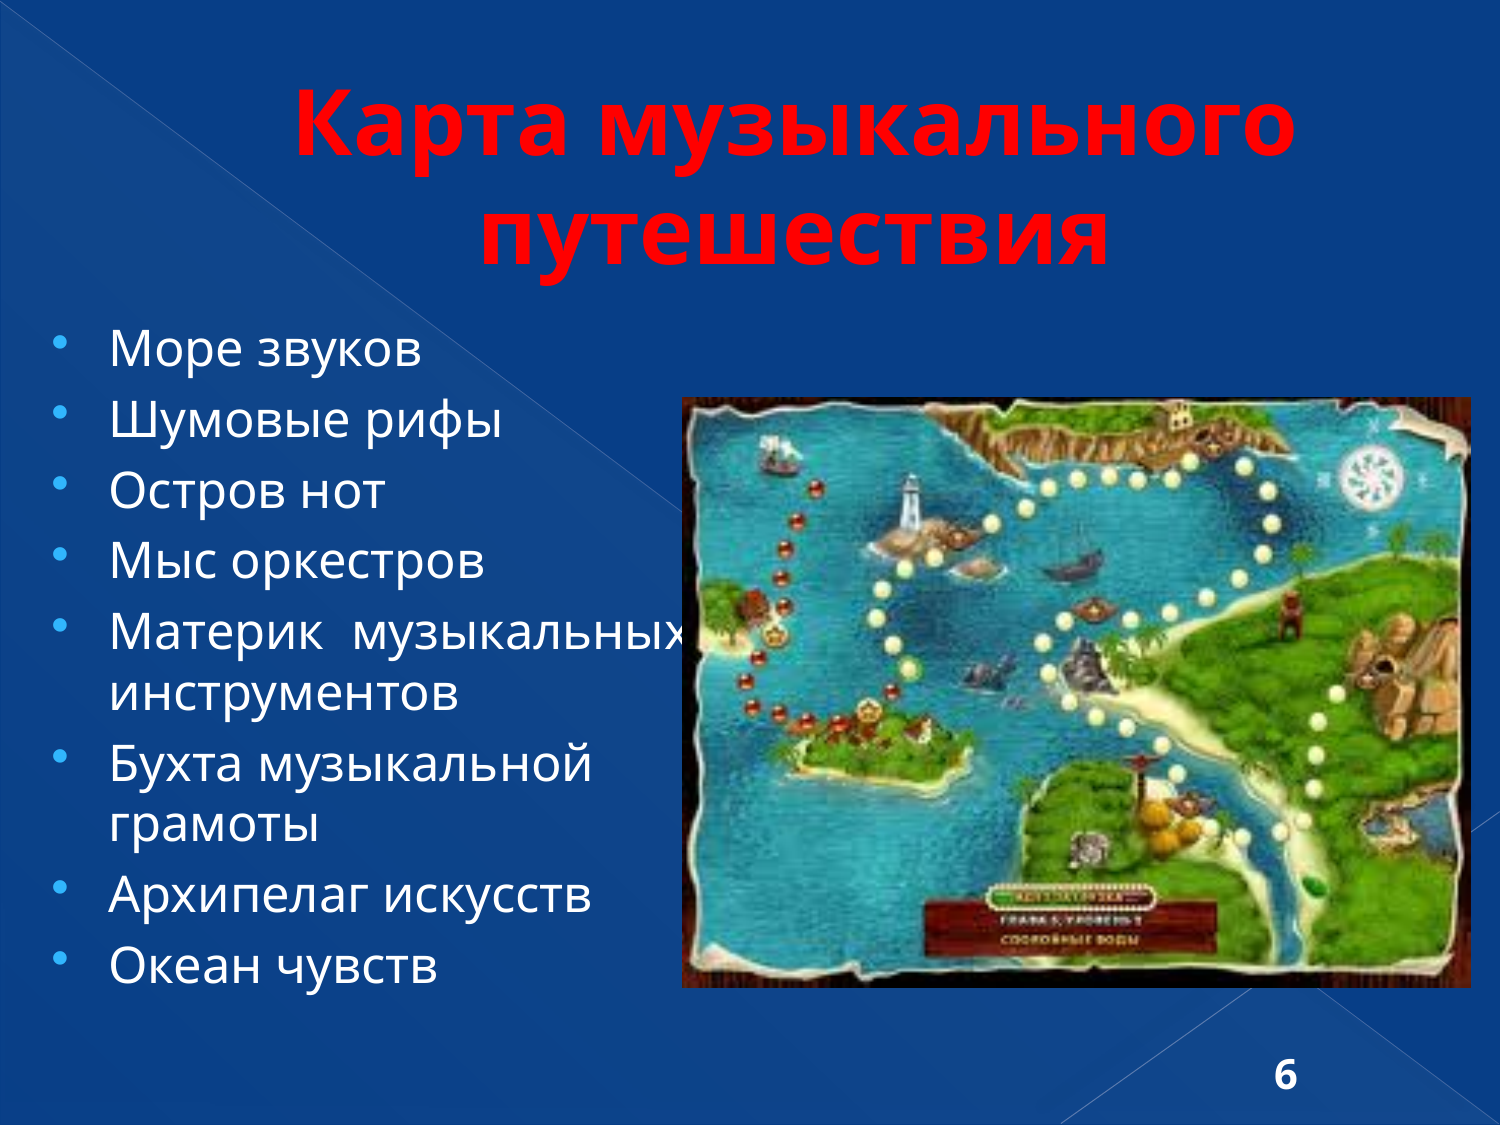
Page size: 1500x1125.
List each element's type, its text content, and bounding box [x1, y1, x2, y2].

picture [681, 396, 1471, 988]
title Карта музыкального путешествия [22, 43, 1490, 303]
list Море звуков Шумовые рифы Остров нот Мыс оркестров Материк музыкальных инструментов Бухта музыкальной грамоты Архипелаг искусств Океан чувств [29, 308, 715, 1059]
slide_number 6 [1245, 1063, 1328, 1113]
